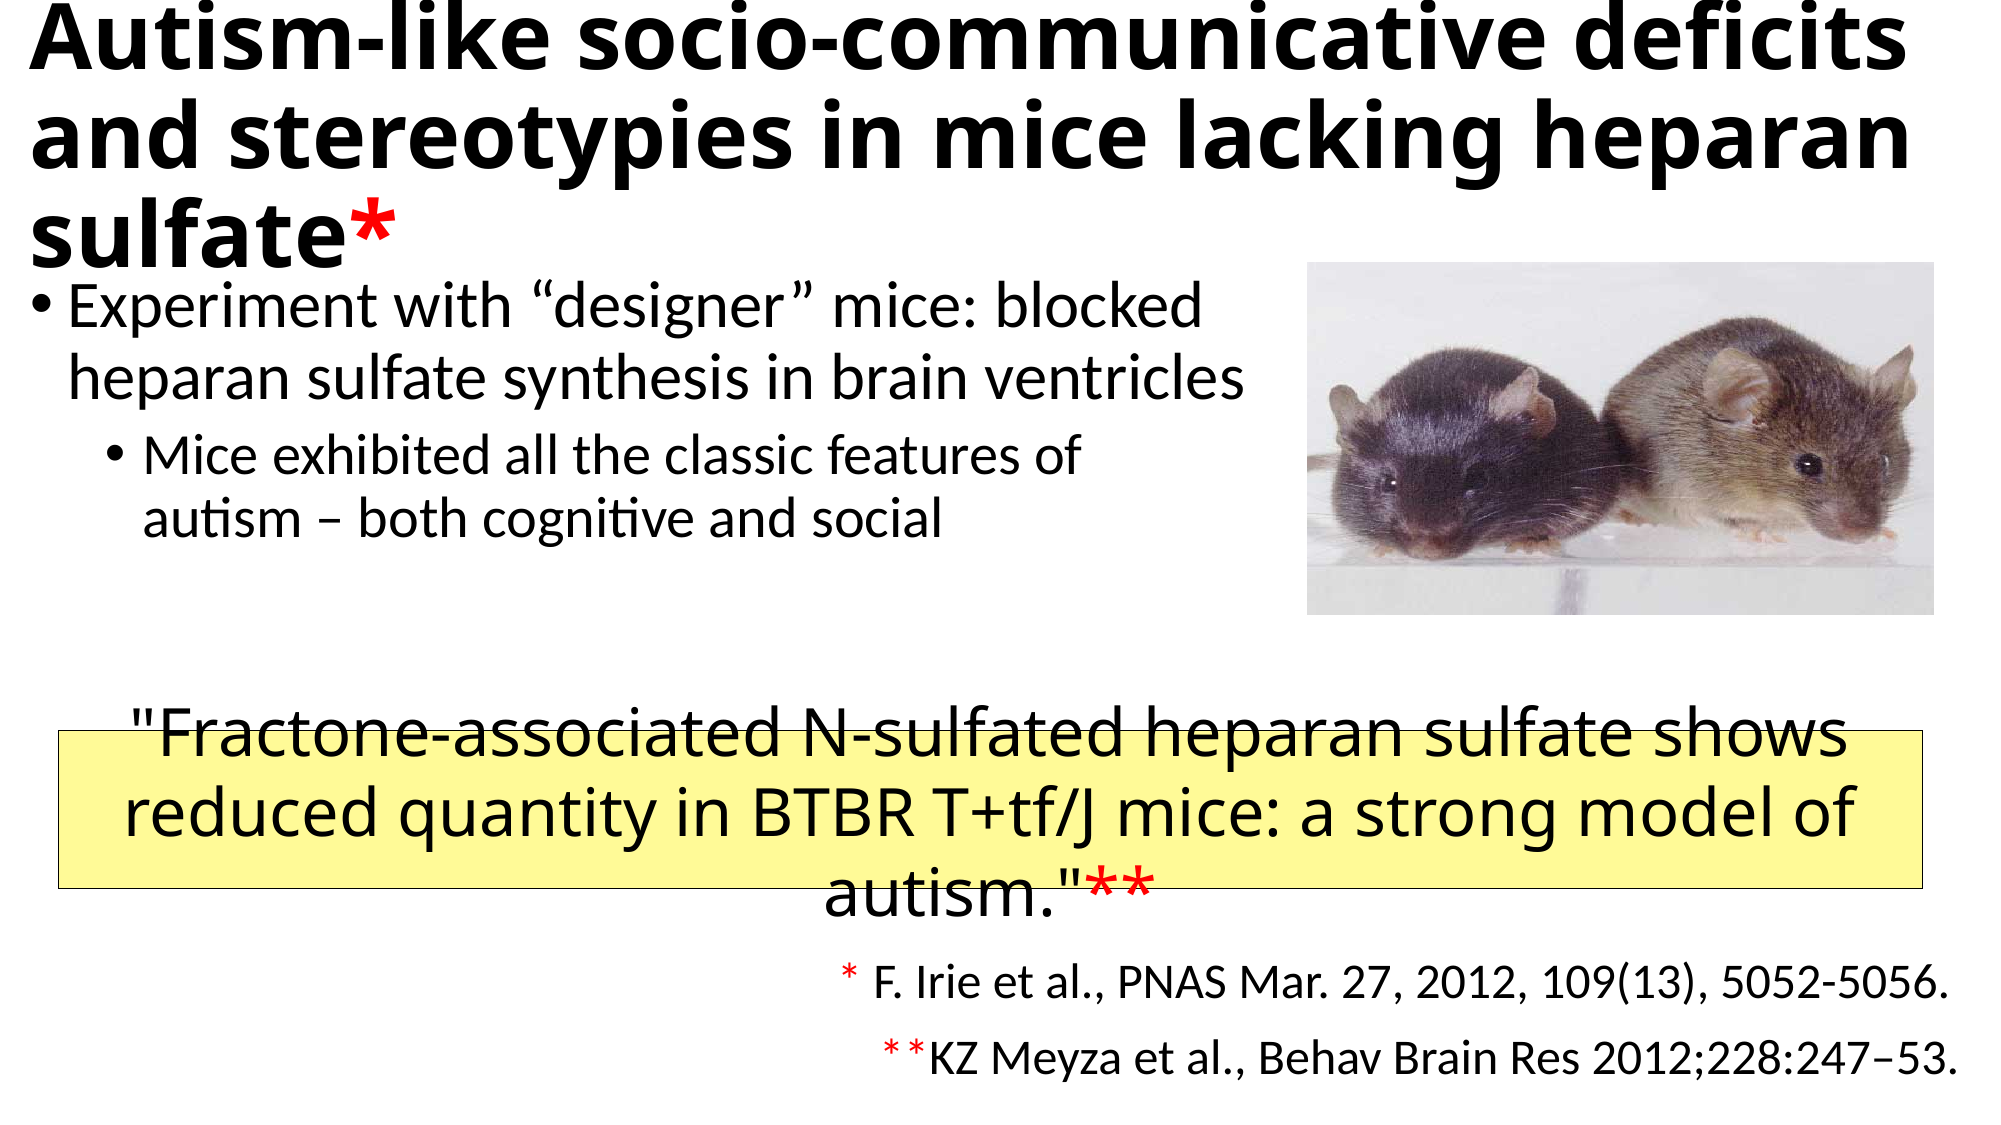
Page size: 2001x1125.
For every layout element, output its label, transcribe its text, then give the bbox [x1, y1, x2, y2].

list Experiment with “designer” mice: blocked heparan sulfate synthesis in brain ventricles Mice exhibited all the classic features of autism – both cognitive and social [14, 262, 1267, 670]
text_box **KZ Meyza et al., Behav Brain Res 2012;228:247–53. [864, 1017, 1975, 1093]
text_box "Fractone-associated N-sulfated heparan sulfate shows reduced quantity in BTBR T+tf/J mice: a strong model of autism."** [58, 730, 1923, 889]
title Autism-like socio-communicative deficits and stereotypies in mice lacking heparan sulfate* [14, 45, 1948, 233]
picture [1307, 262, 1934, 615]
text_box * F. Irie et al., PNAS Mar. 27, 2012, 109(13), 5052-5056. [822, 940, 1986, 1016]
